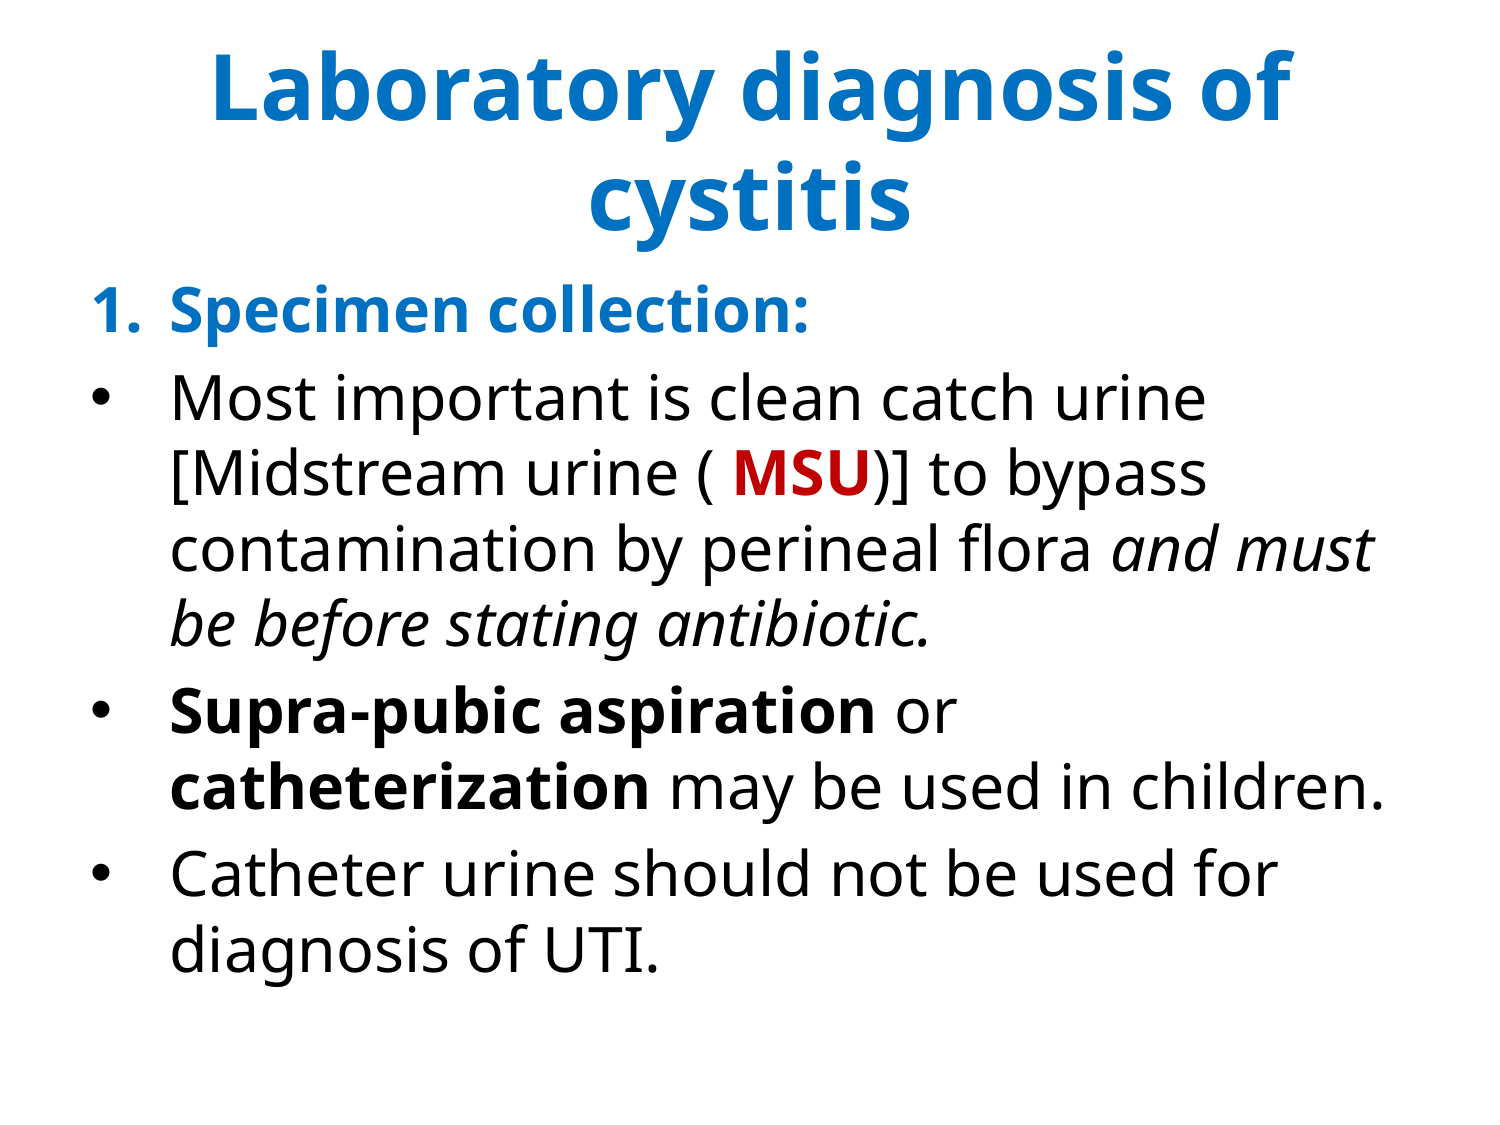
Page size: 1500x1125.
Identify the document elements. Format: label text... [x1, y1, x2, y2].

title Laboratory diagnosis of cystitis [75, 45, 1425, 233]
list Specimen collection: Most important is clean catch urine [Midstream urine ( MSU)] to bypass contamination by perineal flora and must be before stating antibiotic. Supra-pubic aspiration or catheterization may be used in children. Catheter urine should not be used for diagnosis of UTI. [75, 262, 1425, 1005]
